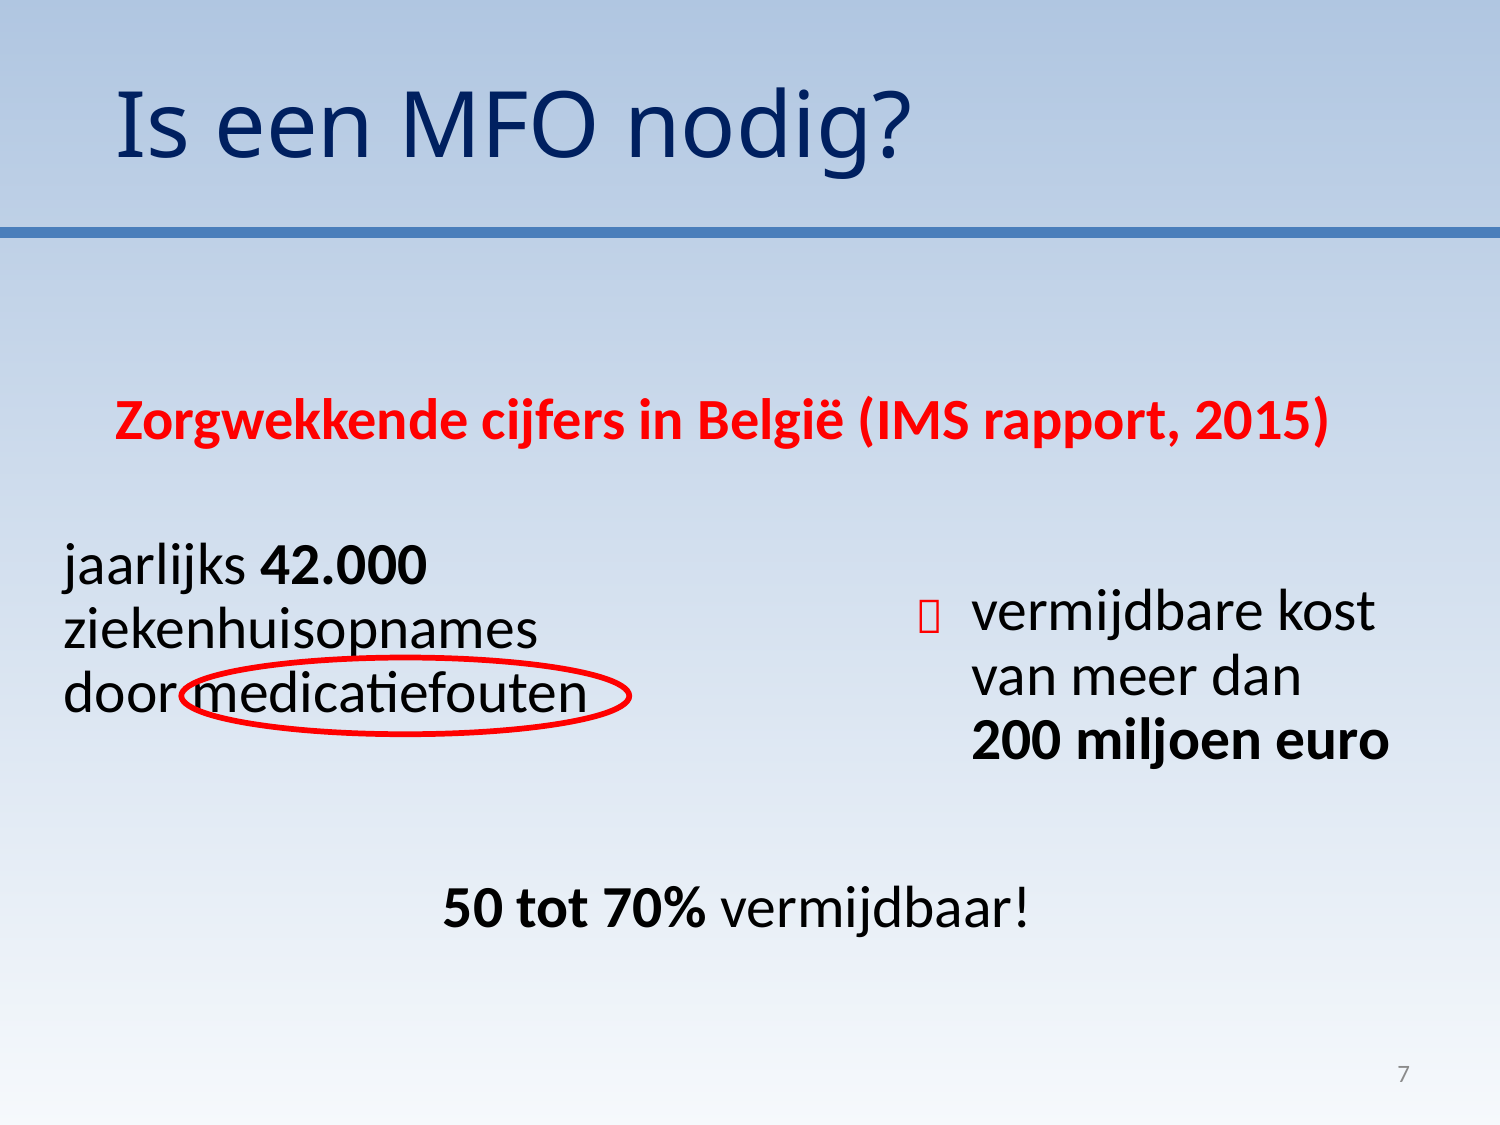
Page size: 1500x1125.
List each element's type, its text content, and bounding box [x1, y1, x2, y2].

title Is een MFO nodig? [100, 26, 1483, 215]
slide_number 7 [1074, 1042, 1425, 1103]
text_box 50 tot 70% vermijdbaar! [430, 869, 1284, 953]
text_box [903, 573, 1458, 791]
list Zorgwekkende cijfers in België (IMS rapport, 2015) [100, 373, 1365, 468]
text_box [51, 526, 762, 762]
